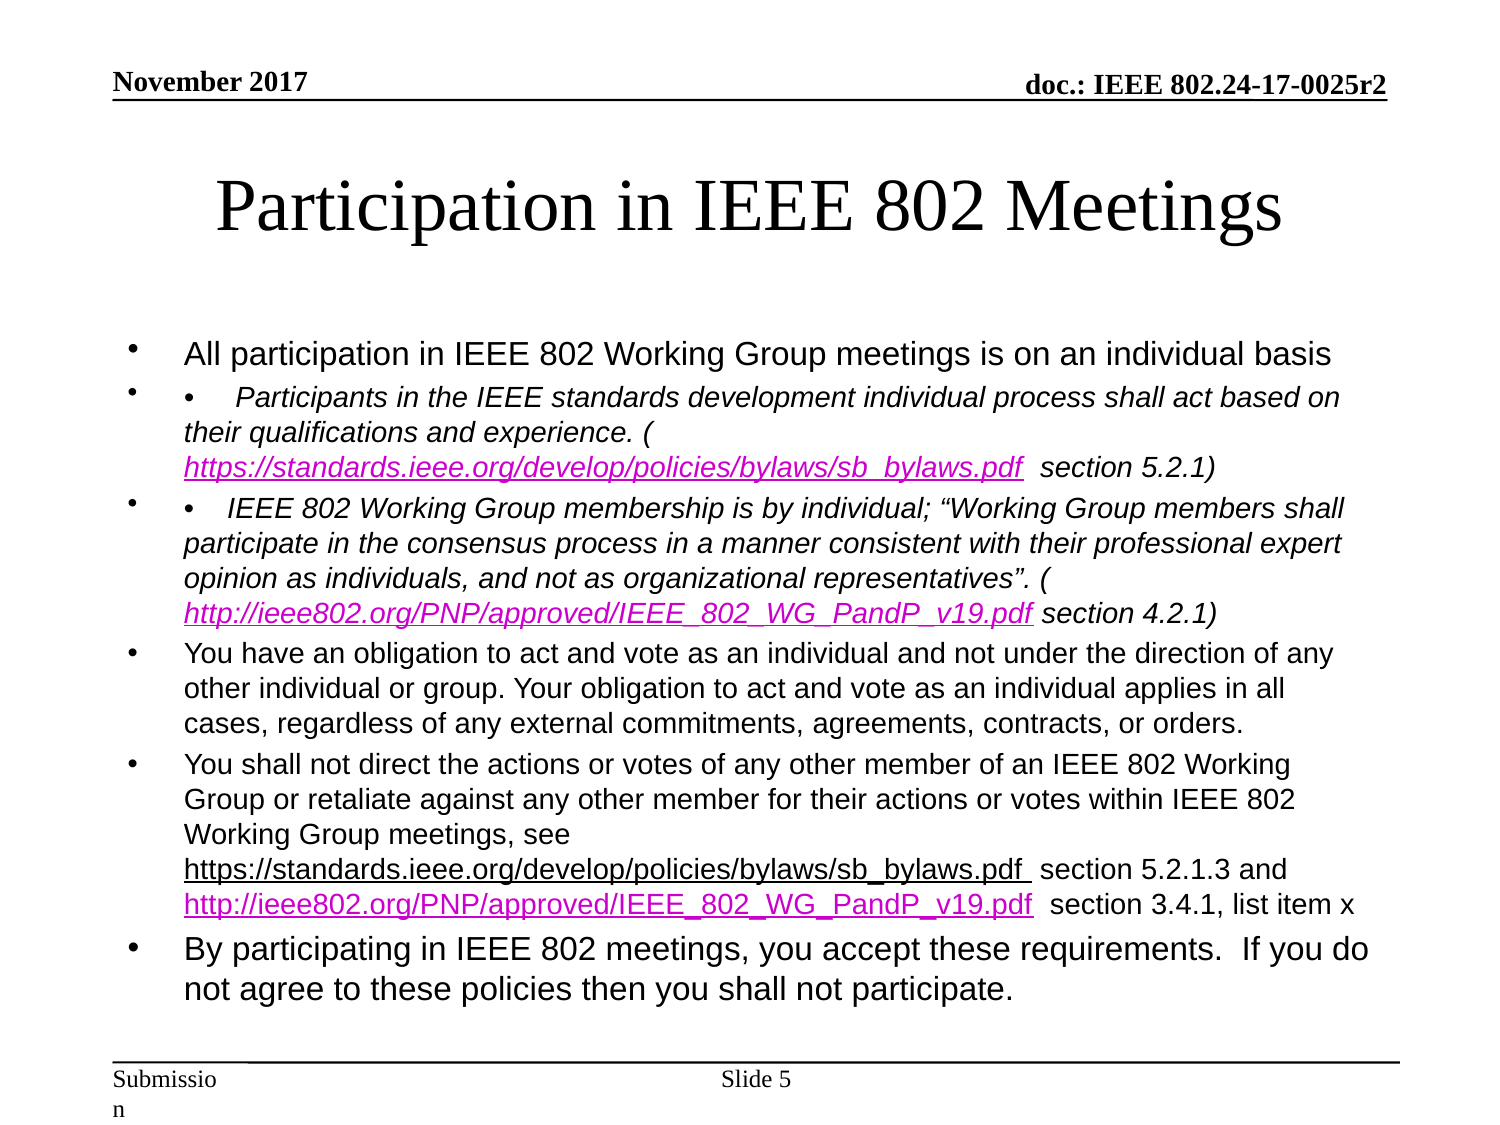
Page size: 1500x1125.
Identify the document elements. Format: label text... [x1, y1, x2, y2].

slide_number Slide 5 [712, 1062, 800, 1093]
list All participation in IEEE 802 Working Group meetings is on an individual basis • Participants in the IEEE standards development individual process shall act based on their qualifications and experience. (https://standards.ieee.org/develop/policies/bylaws/sb_bylaws.pdf section 5.2.1) • IEEE 802 Working Group membership is by individual; “Working Group members shall participate in the consensus process in a manner consistent with their professional expert opinion as individuals, and not as organizational representatives”. (http://ieee802.org/PNP/approved/IEEE_802_WG_PandP_v19.pdf section 4.2.1) You have an obligation to act and vote as an individual and not under the direction of any other individual or group. Your obligation to act and vote as an individual applies in all cases, regardless of any external commitments, agreements, contracts, or orders. You shall not direct the actions or votes of any other member of an IEEE 802 Working Group or retaliate against any other member for their actions or votes within IEEE 802 Working Group meetings, see https://standards.ieee.org/develop/policies/bylaws/sb_bylaws.pdf section 5.2.1.3 and http://ieee802.org/PNP/approved/IEEE_802_WG_PandP_v19.pdf section 3.4.1, list item x By participating in IEEE 802 meetings, you accept these requirements. If you do not agree to these policies then you shall not participate. [112, 324, 1388, 1000]
title Participation in IEEE 802 Meetings [112, 112, 1388, 288]
